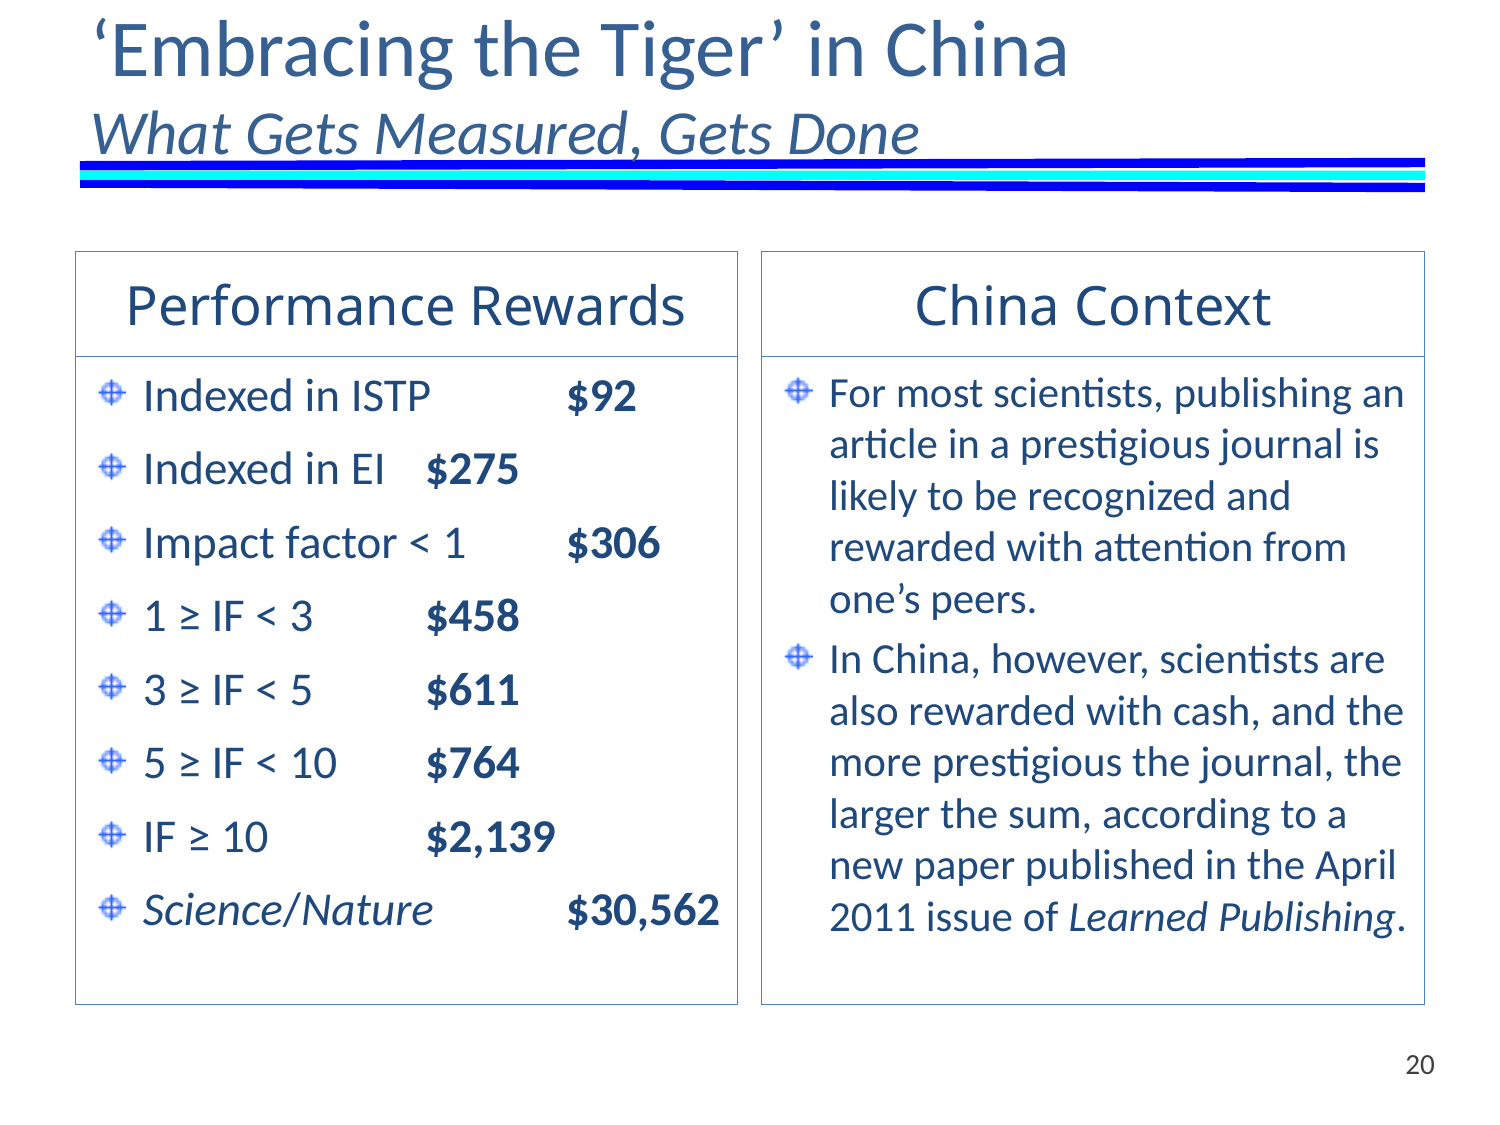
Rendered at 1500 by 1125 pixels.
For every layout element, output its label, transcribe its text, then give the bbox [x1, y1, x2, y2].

list For most scientists, publishing an article in a prestigious journal is likely to be recognized and rewarded with attention from one’s peers. In China, however, scientists are also rewarded with cash, and the more prestigious the journal, the larger the sum, according to a new paper published in the April 2011 issue of Learned Publishing. [761, 356, 1425, 1005]
picture [90, 374, 126, 410]
list Indexed in ISTP $92 Indexed in EI $275 Impact factor < 1 $306 1 ≥ IF < 3 $458 3 ≥ IF < 5 $611 5 ≥ IF < 10 $764 IF ≥ 10 $2,139 Science/Nature $30,562 [75, 356, 738, 1005]
slide_number 20 [1100, 1032, 1450, 1093]
picture [90, 742, 126, 778]
title ‘Embracing the Tiger’ in China What Gets Measured, Gets Done [75, 0, 1500, 175]
list China Context [761, 251, 1425, 356]
picture [90, 595, 126, 631]
picture [90, 816, 126, 852]
picture [90, 668, 126, 704]
picture [90, 521, 126, 557]
picture [90, 448, 126, 484]
picture [90, 889, 126, 925]
picture [776, 638, 813, 674]
picture [776, 372, 813, 408]
list Performance Rewards [75, 251, 738, 356]
